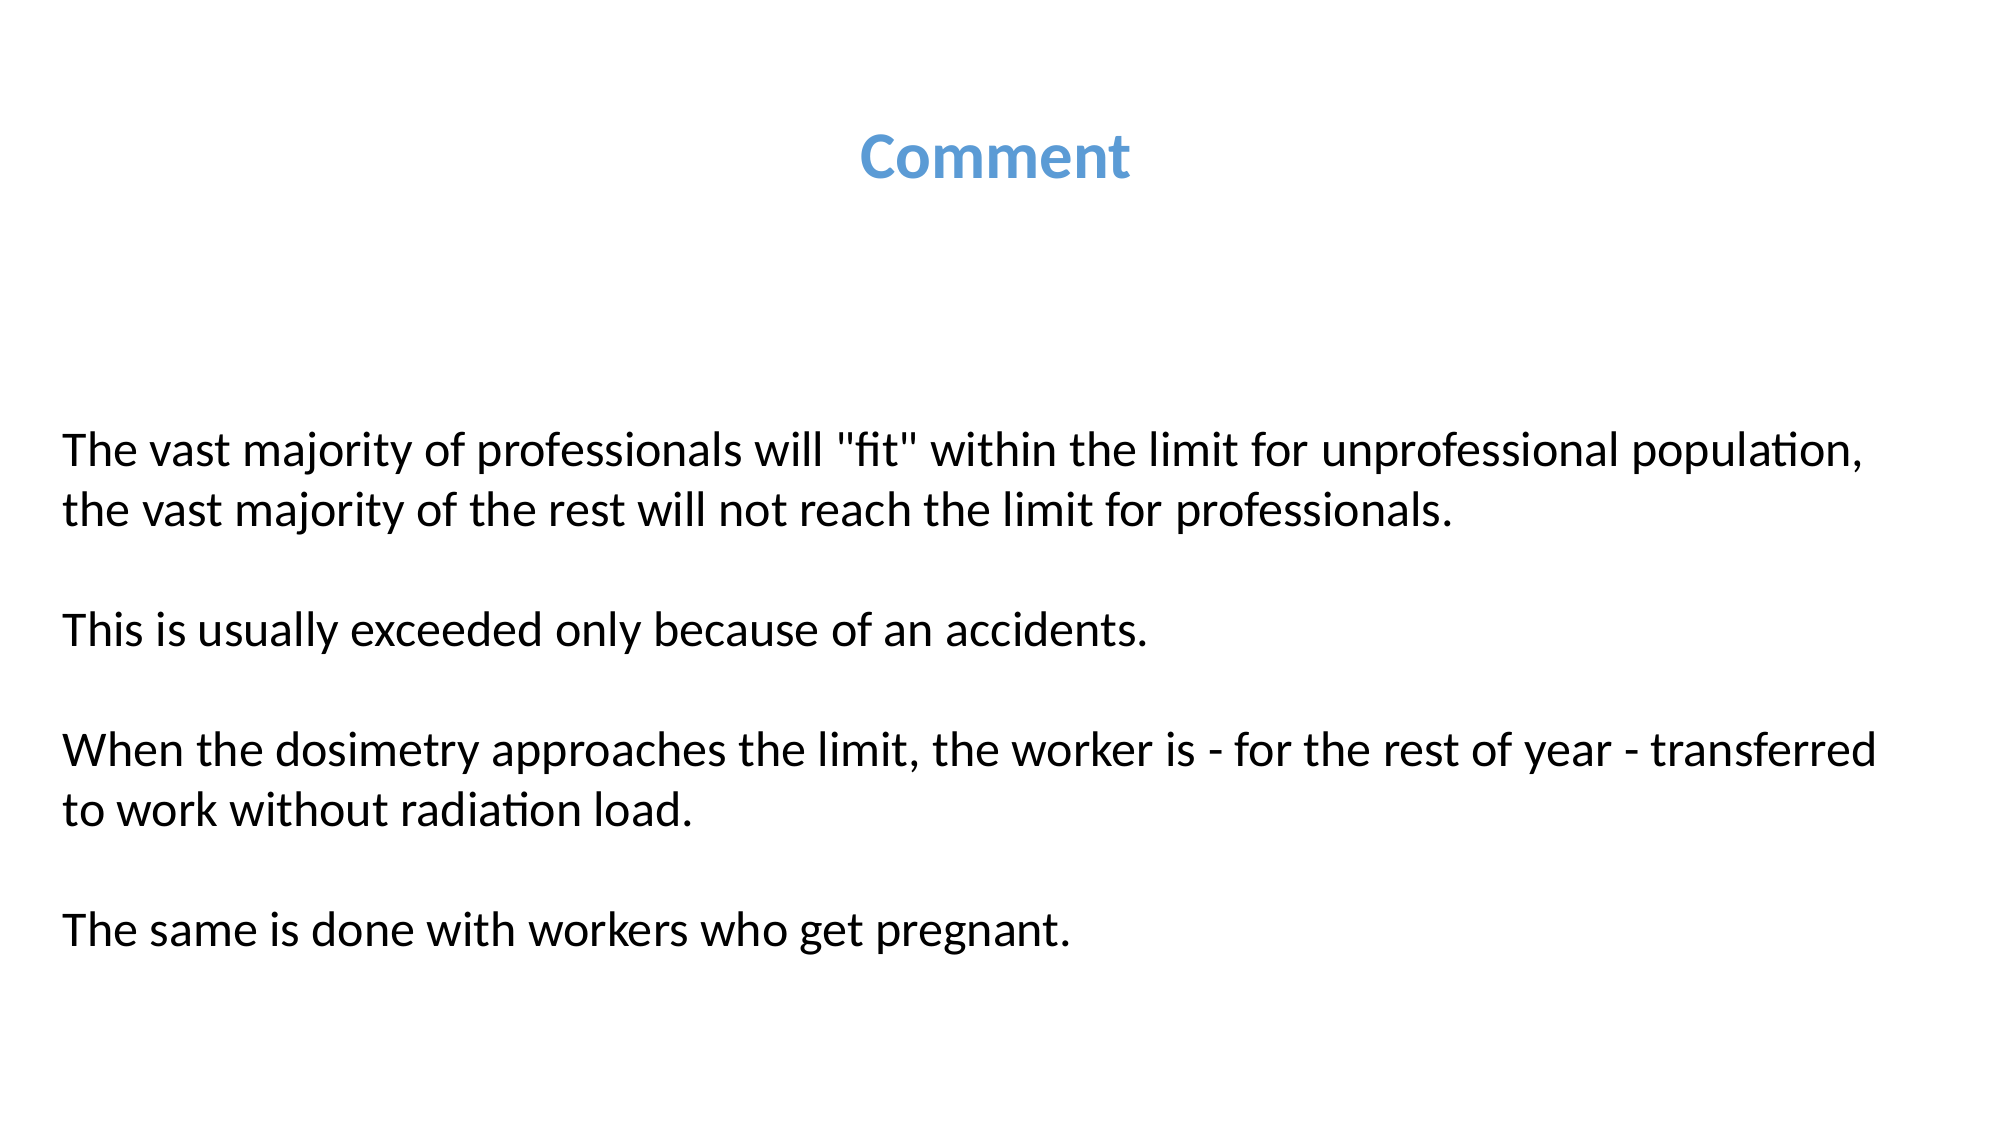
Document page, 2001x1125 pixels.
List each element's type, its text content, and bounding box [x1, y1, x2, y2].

text_box Comment The vast majority of professionals will "fit" within the limit for unprofessional population, the vast majority of the rest will not reach the limit for professionals. This is usually exceeded only because of an accidents. When the dosimetry approaches the limit, the worker is - for the rest of year - transferred to work without radiation load. The same is done with workers who get pregnant. [48, 104, 1945, 965]
